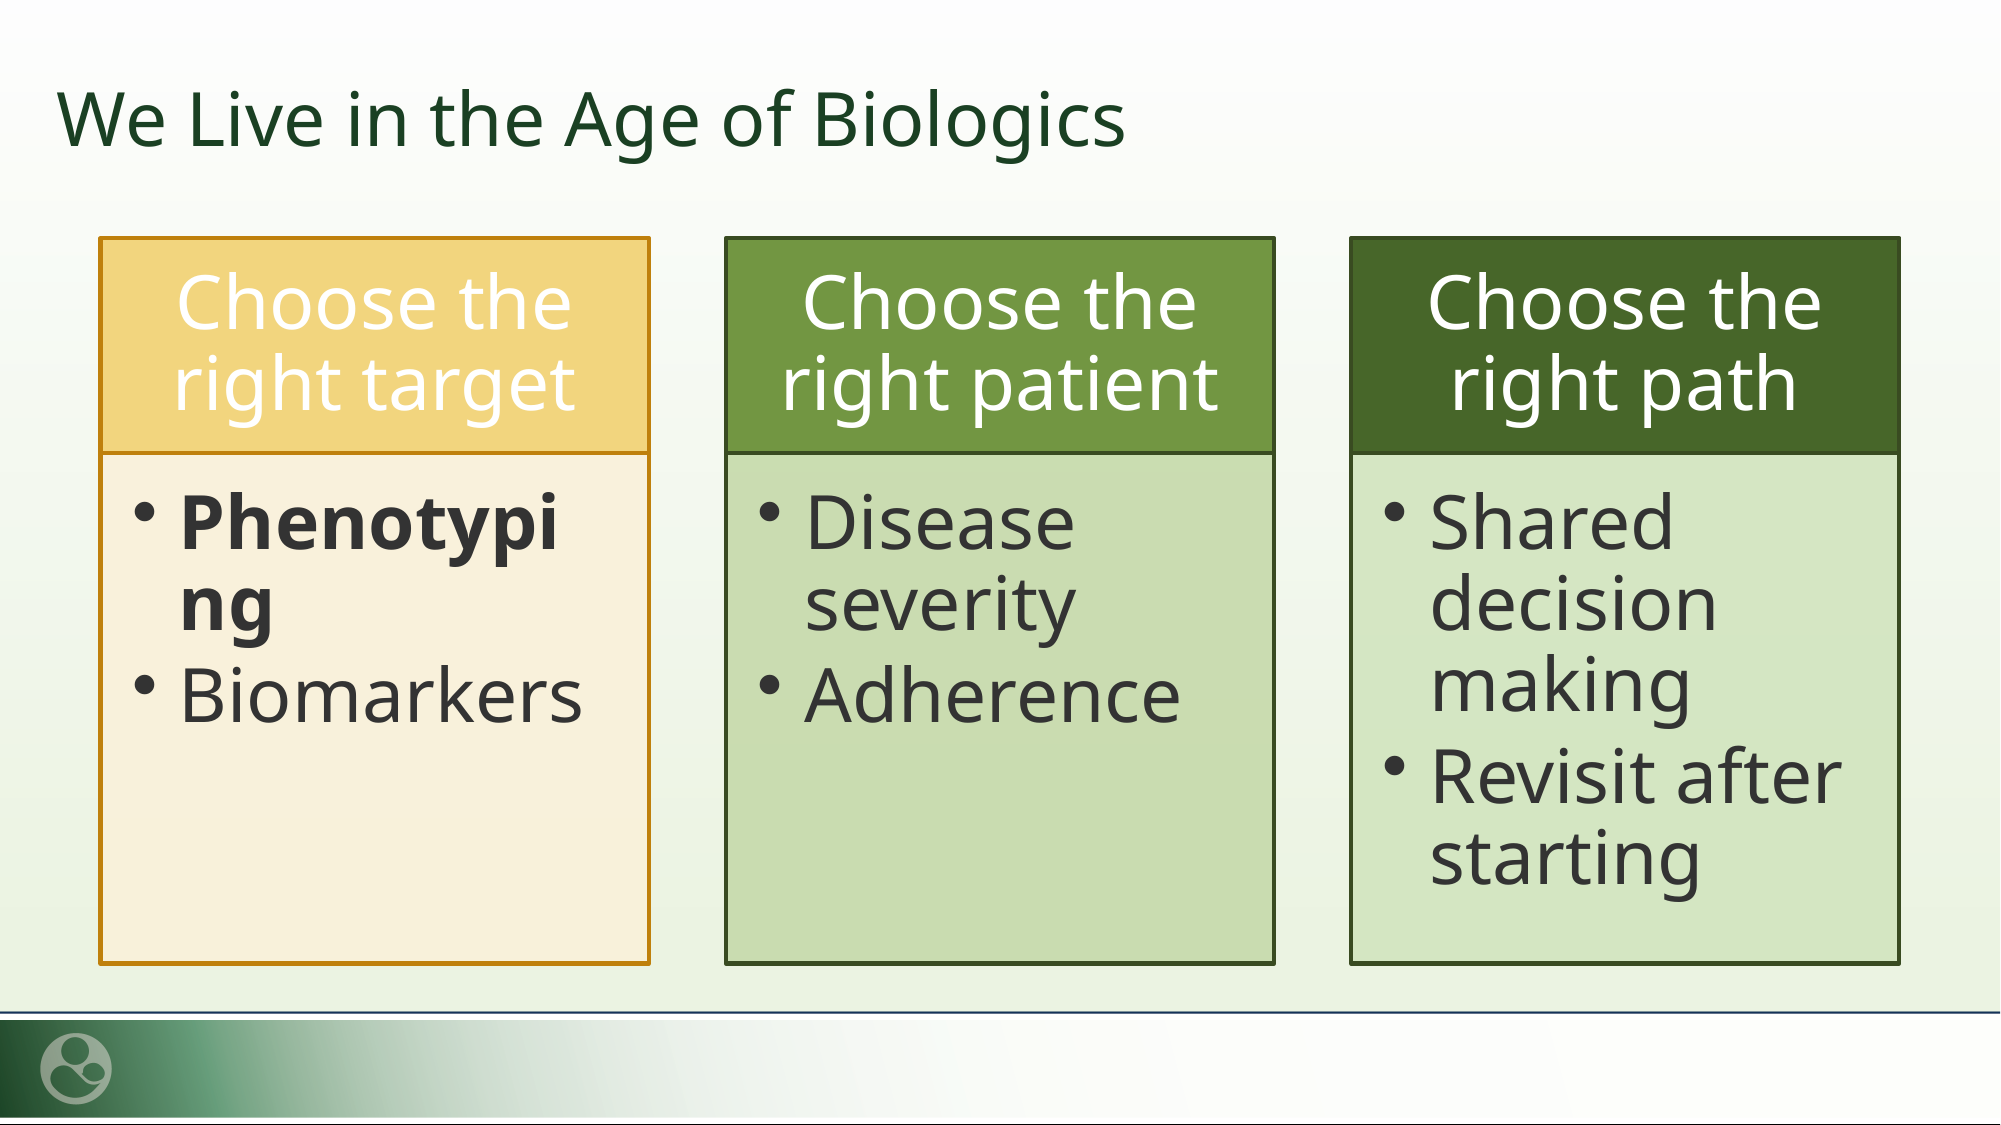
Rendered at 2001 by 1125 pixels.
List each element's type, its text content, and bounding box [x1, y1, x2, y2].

picture [0, 0, 2001, 1125]
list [99, 200, 1901, 1002]
title We Live in the Age of Biologics [41, 28, 1959, 217]
